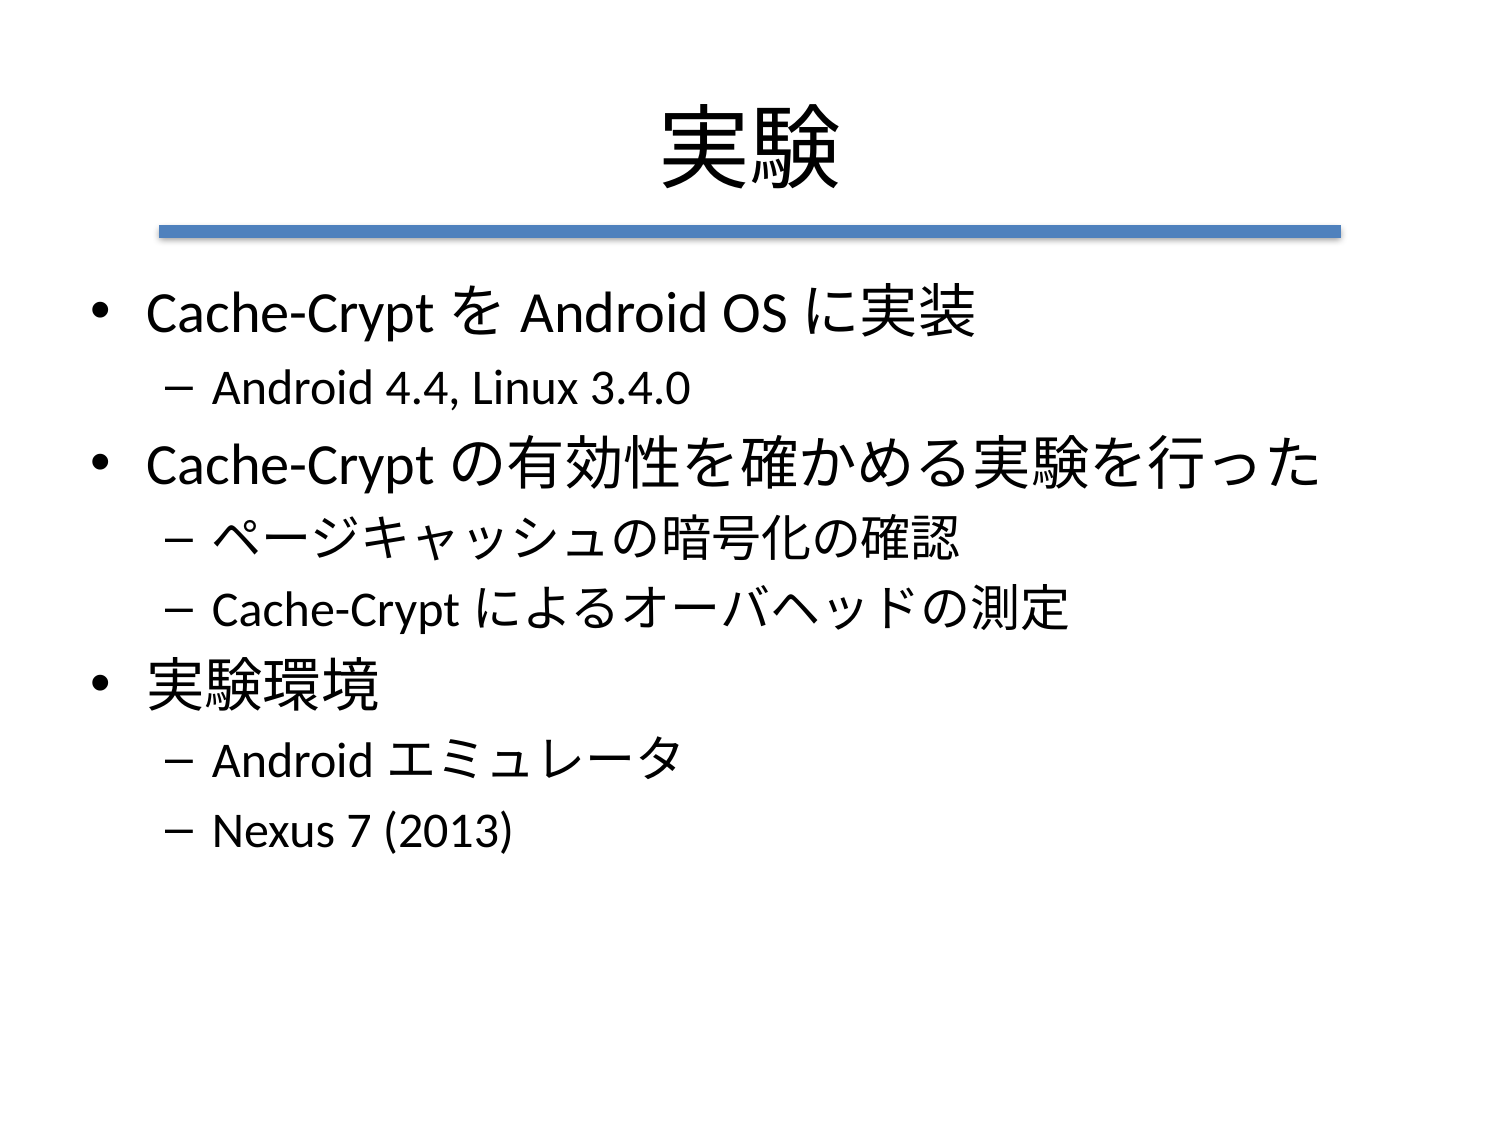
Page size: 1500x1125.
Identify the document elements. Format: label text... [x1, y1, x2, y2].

list Cache-CryptをAndroid OSに実装 Android 4.4, Linux 3.4.0 Cache-Cryptの有効性を確かめる実験を行った ページキャッシュの暗号化の確認 Cache-Cryptによるオーバヘッドの測定 実験環境 Androidエミュレータ Nexus 7 (2013) [75, 267, 1425, 1000]
title 実験 [75, 45, 1425, 244]
